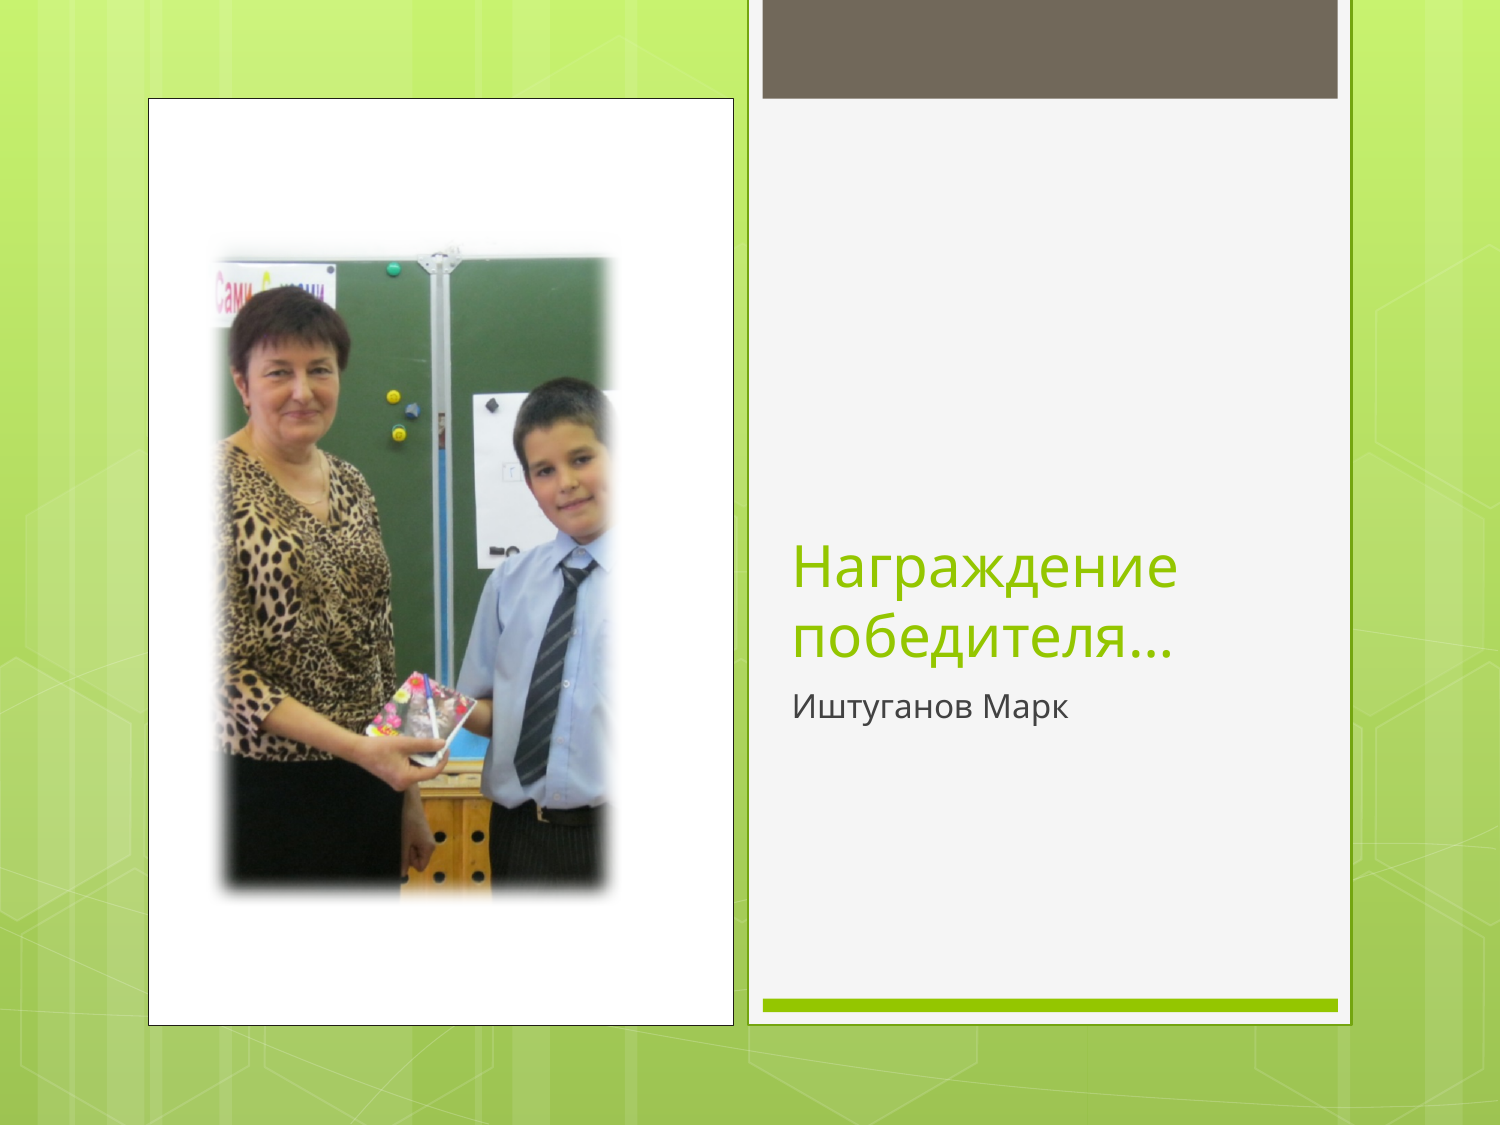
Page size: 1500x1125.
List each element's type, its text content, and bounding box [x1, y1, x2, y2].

picture [206, 231, 622, 908]
list Иштуганов Марк [776, 678, 1319, 928]
title Награждение победителя… [776, 436, 1319, 677]
